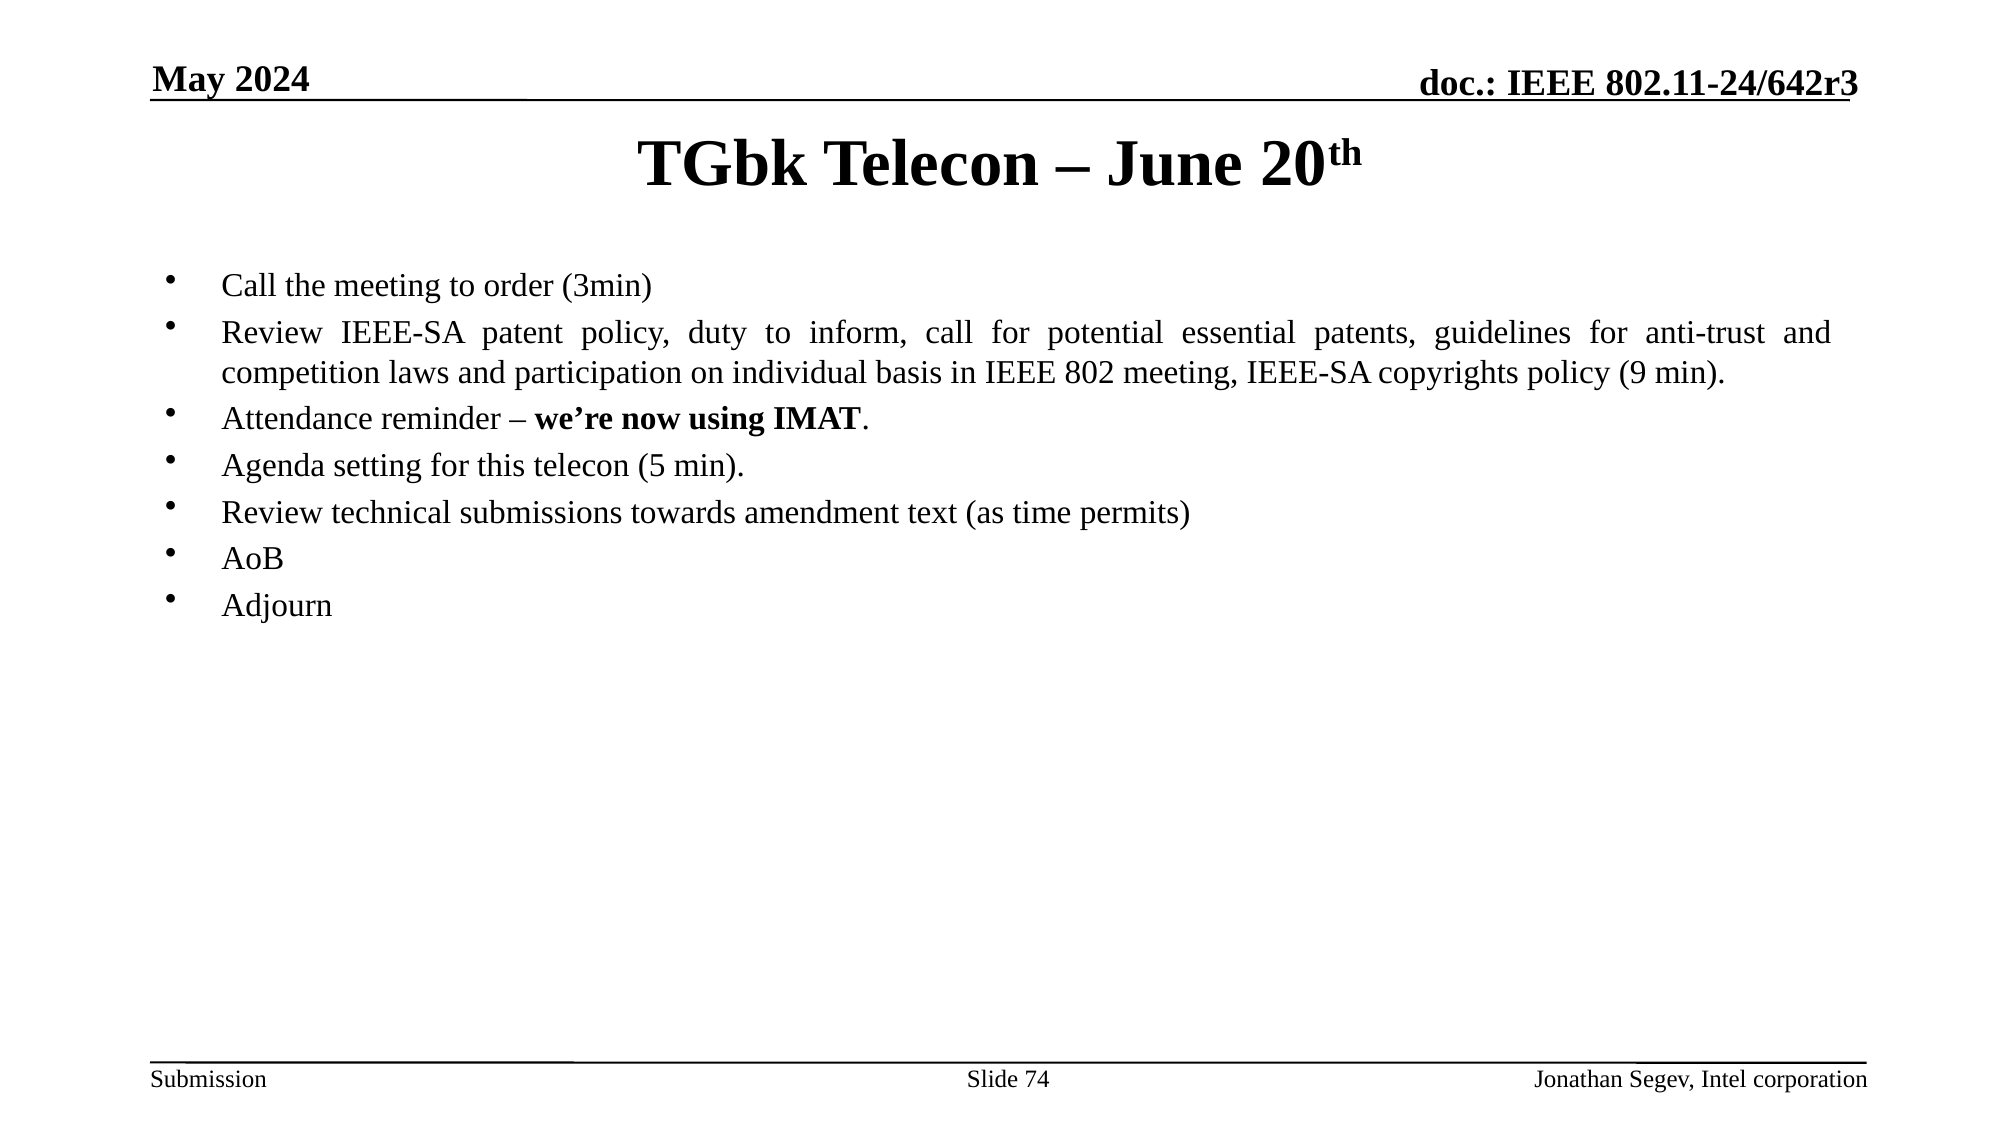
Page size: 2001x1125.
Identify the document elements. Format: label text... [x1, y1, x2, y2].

footer Jonathan Segev, Intel corporation [1171, 1061, 1869, 1093]
list Call the meeting to order (3min) Review IEEE-SA patent policy, duty to inform, call for potential essential patents, guidelines for anti-trust and competition laws and participation on individual basis in IEEE 802 meeting, IEEE-SA copyrights policy (9 min). Attendance reminder – we’re now using IMAT. Agenda setting for this telecon (5 min). Review technical submissions towards amendment text (as time permits) AoB Adjourn [149, 255, 1850, 1048]
title TGbk Telecon – June 20th [149, 112, 1850, 205]
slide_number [152, 54, 563, 100]
slide_number Slide 74 [950, 1061, 1067, 1123]
